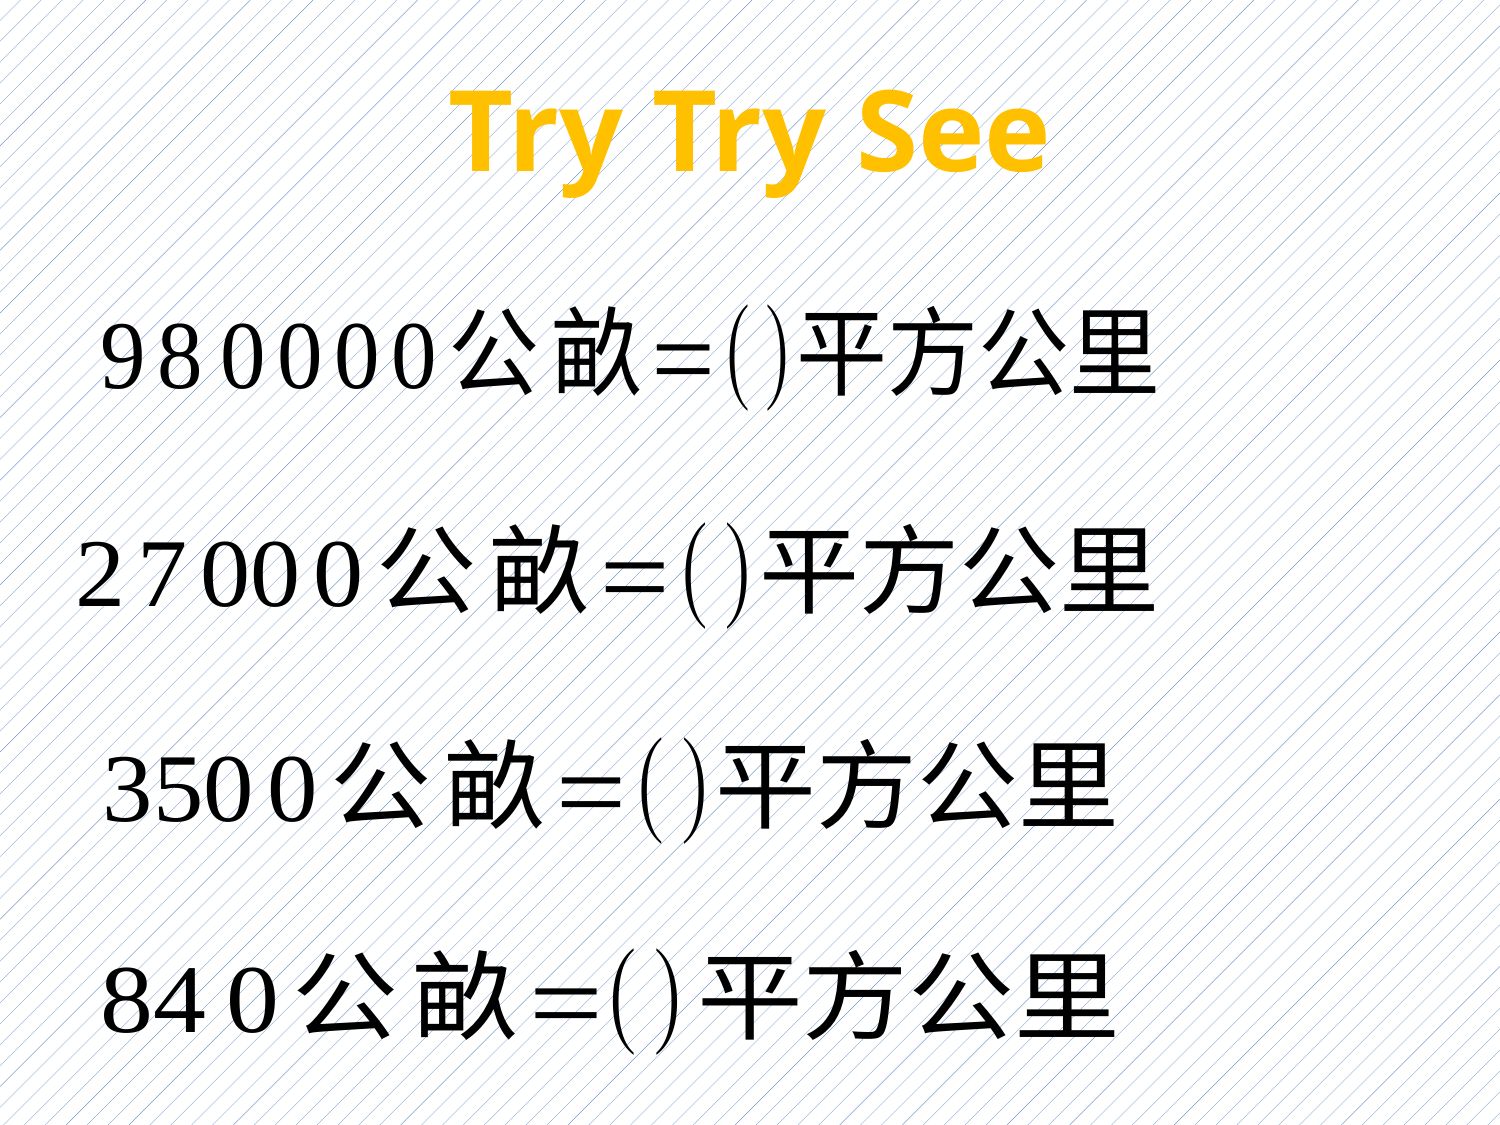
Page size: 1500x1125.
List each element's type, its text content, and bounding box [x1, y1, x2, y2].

title Try Try See [75, 56, 1425, 197]
